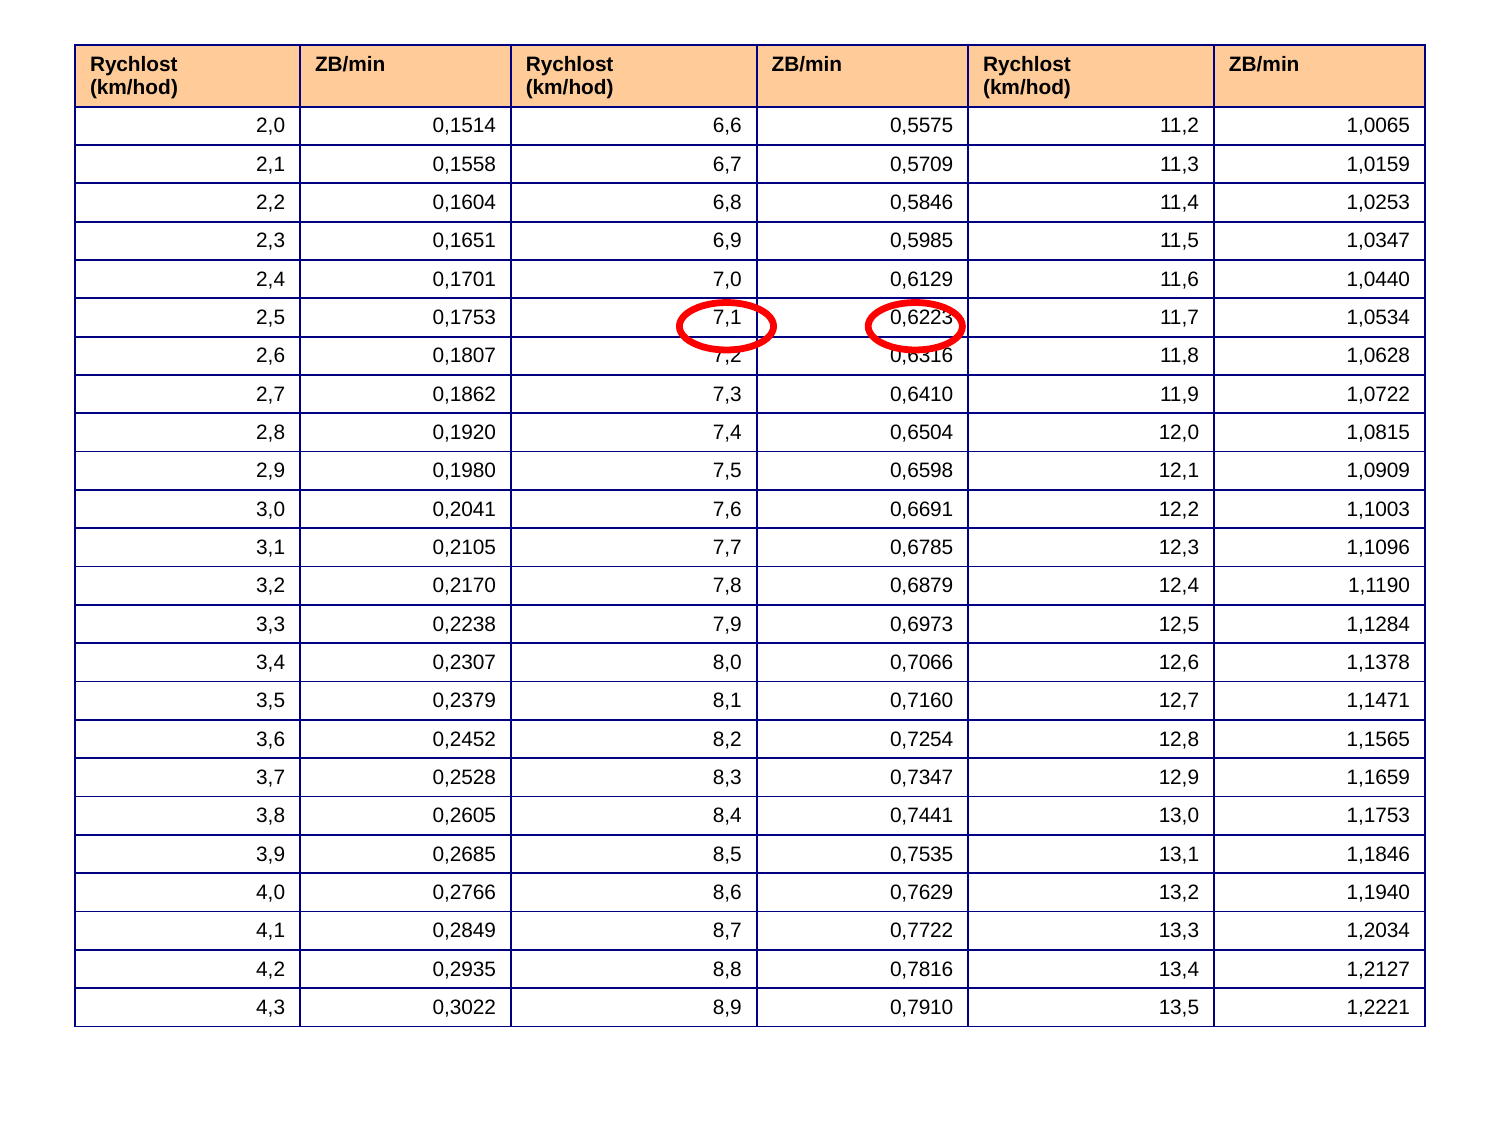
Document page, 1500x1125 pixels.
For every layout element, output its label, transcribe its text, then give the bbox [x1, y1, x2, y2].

table_cell 7,3 [512, 376, 756, 412]
table_cell 12,5 [969, 606, 1213, 642]
table_cell 0,2041 [301, 491, 510, 527]
table_cell 0,1701 [301, 261, 510, 297]
table_cell 12,2 [969, 491, 1213, 527]
table_cell 0,2452 [301, 721, 510, 757]
table_cell 8,4 [512, 797, 756, 834]
table_cell 11,4 [969, 184, 1213, 221]
table_cell 1,2127 [1215, 951, 1424, 987]
table_cell 8,1 [512, 682, 756, 719]
table_cell 0,2307 [301, 644, 510, 681]
table_cell 7,6 [512, 491, 756, 527]
table_cell 0,5985 [758, 223, 967, 259]
table_cell 6,8 [512, 184, 756, 221]
table_cell 0,6504 [758, 414, 967, 451]
table_cell 11,7 [969, 299, 1213, 336]
table_cell 0,7347 [758, 759, 967, 796]
table_cell 0,7910 [758, 989, 967, 1026]
table_cell 1,1659 [1215, 759, 1424, 796]
table_cell 0,7441 [758, 797, 967, 834]
table_cell 3,9 [76, 836, 299, 872]
table_cell 13,5 [969, 989, 1213, 1026]
table_cell 2,6 [76, 338, 299, 374]
table_cell 11,6 [969, 261, 1213, 297]
table_cell 11,2 [969, 108, 1213, 144]
table_cell 2,1 [76, 146, 299, 182]
table_cell 3,7 [76, 759, 299, 796]
table_cell 0,5846 [758, 184, 967, 221]
table_cell 4,0 [76, 874, 299, 911]
table_cell 0,7066 [758, 644, 967, 681]
table_cell 0,7722 [758, 912, 967, 949]
table_cell 0,7254 [758, 721, 967, 757]
table_cell 0,6973 [758, 606, 967, 642]
table_cell 0,6223 [758, 299, 967, 336]
table_cell 12,0 [969, 414, 1213, 451]
table_cell 0,5575 [758, 108, 967, 144]
table_cell 8,3 [512, 759, 756, 796]
table_cell 11,3 [969, 146, 1213, 182]
table_cell 0,7160 [758, 682, 967, 719]
table_cell 0,1862 [301, 376, 510, 412]
table_cell 7,8 [512, 567, 756, 604]
table_cell 2,4 [76, 261, 299, 297]
table_cell 1,0253 [1215, 184, 1424, 221]
table_cell 1,1190 [1215, 567, 1424, 604]
table_cell 3,4 [76, 644, 299, 681]
table_cell 2,5 [76, 299, 299, 336]
table_cell 0,2935 [301, 951, 510, 987]
table_cell 1,0159 [1215, 146, 1424, 182]
table_cell 1,0065 [1215, 108, 1424, 144]
table_cell 12,1 [969, 452, 1213, 489]
table_cell 8,0 [512, 644, 756, 681]
table_cell 6,7 [512, 146, 756, 182]
table_cell 0,1604 [301, 184, 510, 221]
table_cell 8,2 [512, 721, 756, 757]
table_cell 1,1846 [1215, 836, 1424, 872]
table_cell 2,7 [76, 376, 299, 412]
table_cell 0,1807 [301, 338, 510, 374]
table_cell 2,3 [76, 223, 299, 259]
table_cell 13,1 [969, 836, 1213, 872]
table_cell 0,2766 [301, 874, 510, 911]
table_cell 1,0440 [1215, 261, 1424, 297]
table_cell 0,2849 [301, 912, 510, 949]
table_cell 0,2685 [301, 836, 510, 872]
table_cell 0,2170 [301, 567, 510, 604]
table_cell 0,1920 [301, 414, 510, 451]
table_cell 2,2 [76, 184, 299, 221]
table_cell 7,7 [512, 529, 756, 566]
table_cell 13,2 [969, 874, 1213, 911]
table_cell 8,9 [512, 989, 756, 1026]
table_cell 3,3 [76, 606, 299, 642]
table_cell 0,2238 [301, 606, 510, 642]
table_cell 8,8 [512, 951, 756, 987]
table_cell 4,2 [76, 951, 299, 987]
table_cell 1,0722 [1215, 376, 1424, 412]
table_cell 0,5709 [758, 146, 967, 182]
text_box [679, 302, 774, 350]
table_cell 11,5 [969, 223, 1213, 259]
table_cell 1,0815 [1215, 414, 1424, 451]
table_cell 12,6 [969, 644, 1213, 681]
table_cell 0,6129 [758, 261, 967, 297]
table_cell 0,2379 [301, 682, 510, 719]
table_cell 8,6 [512, 874, 756, 911]
table_cell 7,9 [512, 606, 756, 642]
table_cell 0,6598 [758, 452, 967, 489]
table_cell 1,0909 [1215, 452, 1424, 489]
table_cell 12,7 [969, 682, 1213, 719]
table_cell 3,8 [76, 797, 299, 834]
table_cell 7,1 [512, 299, 756, 336]
table_cell 13,0 [969, 797, 1213, 834]
table_cell 6,9 [512, 223, 756, 259]
table_cell 11,8 [969, 338, 1213, 374]
table_cell 13,4 [969, 951, 1213, 987]
table_cell 1,2221 [1215, 989, 1424, 1026]
table_cell 1,0347 [1215, 223, 1424, 259]
table_header ZB/min [301, 46, 510, 106]
table_cell 3,0 [76, 491, 299, 527]
table_cell 4,3 [76, 989, 299, 1026]
table_cell 1,0628 [1215, 338, 1424, 374]
table_cell 12,3 [969, 529, 1213, 566]
table_cell 7,4 [512, 414, 756, 451]
table_cell 0,1980 [301, 452, 510, 489]
table_cell 7,2 [512, 338, 756, 374]
table_cell 3,2 [76, 567, 299, 604]
table_cell 0,6879 [758, 567, 967, 604]
table_cell 1,0534 [1215, 299, 1424, 336]
table_cell 0,7816 [758, 951, 967, 987]
table_header Rychlost (km/hod) [76, 46, 299, 106]
table_cell 12,9 [969, 759, 1213, 796]
table_cell 7,5 [512, 452, 756, 489]
table_cell 0,6316 [758, 338, 967, 374]
table_cell 2,8 [76, 414, 299, 451]
table_cell 0,6785 [758, 529, 967, 566]
table_cell 0,1651 [301, 223, 510, 259]
table_cell 0,7535 [758, 836, 967, 872]
table_cell 3,1 [76, 529, 299, 566]
table_cell 1,1096 [1215, 529, 1424, 566]
table_cell 11,9 [969, 376, 1213, 412]
table_header Rychlost (km/hod) [512, 46, 756, 106]
table_cell 2,0 [76, 108, 299, 144]
table_cell 1,1378 [1215, 644, 1424, 681]
table_cell 12,8 [969, 721, 1213, 757]
table_cell 1,1565 [1215, 721, 1424, 757]
table_cell 2,9 [76, 452, 299, 489]
table_cell 0,2105 [301, 529, 510, 566]
table_cell 1,1940 [1215, 874, 1424, 911]
table_cell 6,6 [512, 108, 756, 144]
table_cell 1,1284 [1215, 606, 1424, 642]
table_header Rychlost (km/hod) [969, 46, 1213, 106]
table_cell 0,1514 [301, 108, 510, 144]
table_cell 1,2034 [1215, 912, 1424, 949]
table_cell 0,2605 [301, 797, 510, 834]
table_cell 13,3 [969, 912, 1213, 949]
table_cell 1,1471 [1215, 682, 1424, 719]
table_cell 0,3022 [301, 989, 510, 1026]
table_cell 1,1753 [1215, 797, 1424, 834]
table_cell 0,6410 [758, 376, 967, 412]
table_cell 0,6691 [758, 491, 967, 527]
table_cell 3,6 [76, 721, 299, 757]
table_cell 0,2528 [301, 759, 510, 796]
table_cell 8,7 [512, 912, 756, 949]
table_header ZB/min [1215, 46, 1424, 106]
table_cell 8,5 [512, 836, 756, 872]
table_cell 12,4 [969, 567, 1213, 604]
text_box [868, 302, 963, 350]
table_cell 0,7629 [758, 874, 967, 911]
table_cell 0,1753 [301, 299, 510, 336]
table_cell 3,5 [76, 682, 299, 719]
table_cell 0,1558 [301, 146, 510, 182]
table_header ZB/min [758, 46, 967, 106]
table_cell 7,0 [512, 261, 756, 297]
table_cell 4,1 [76, 912, 299, 949]
table_cell 1,1003 [1215, 491, 1424, 527]
